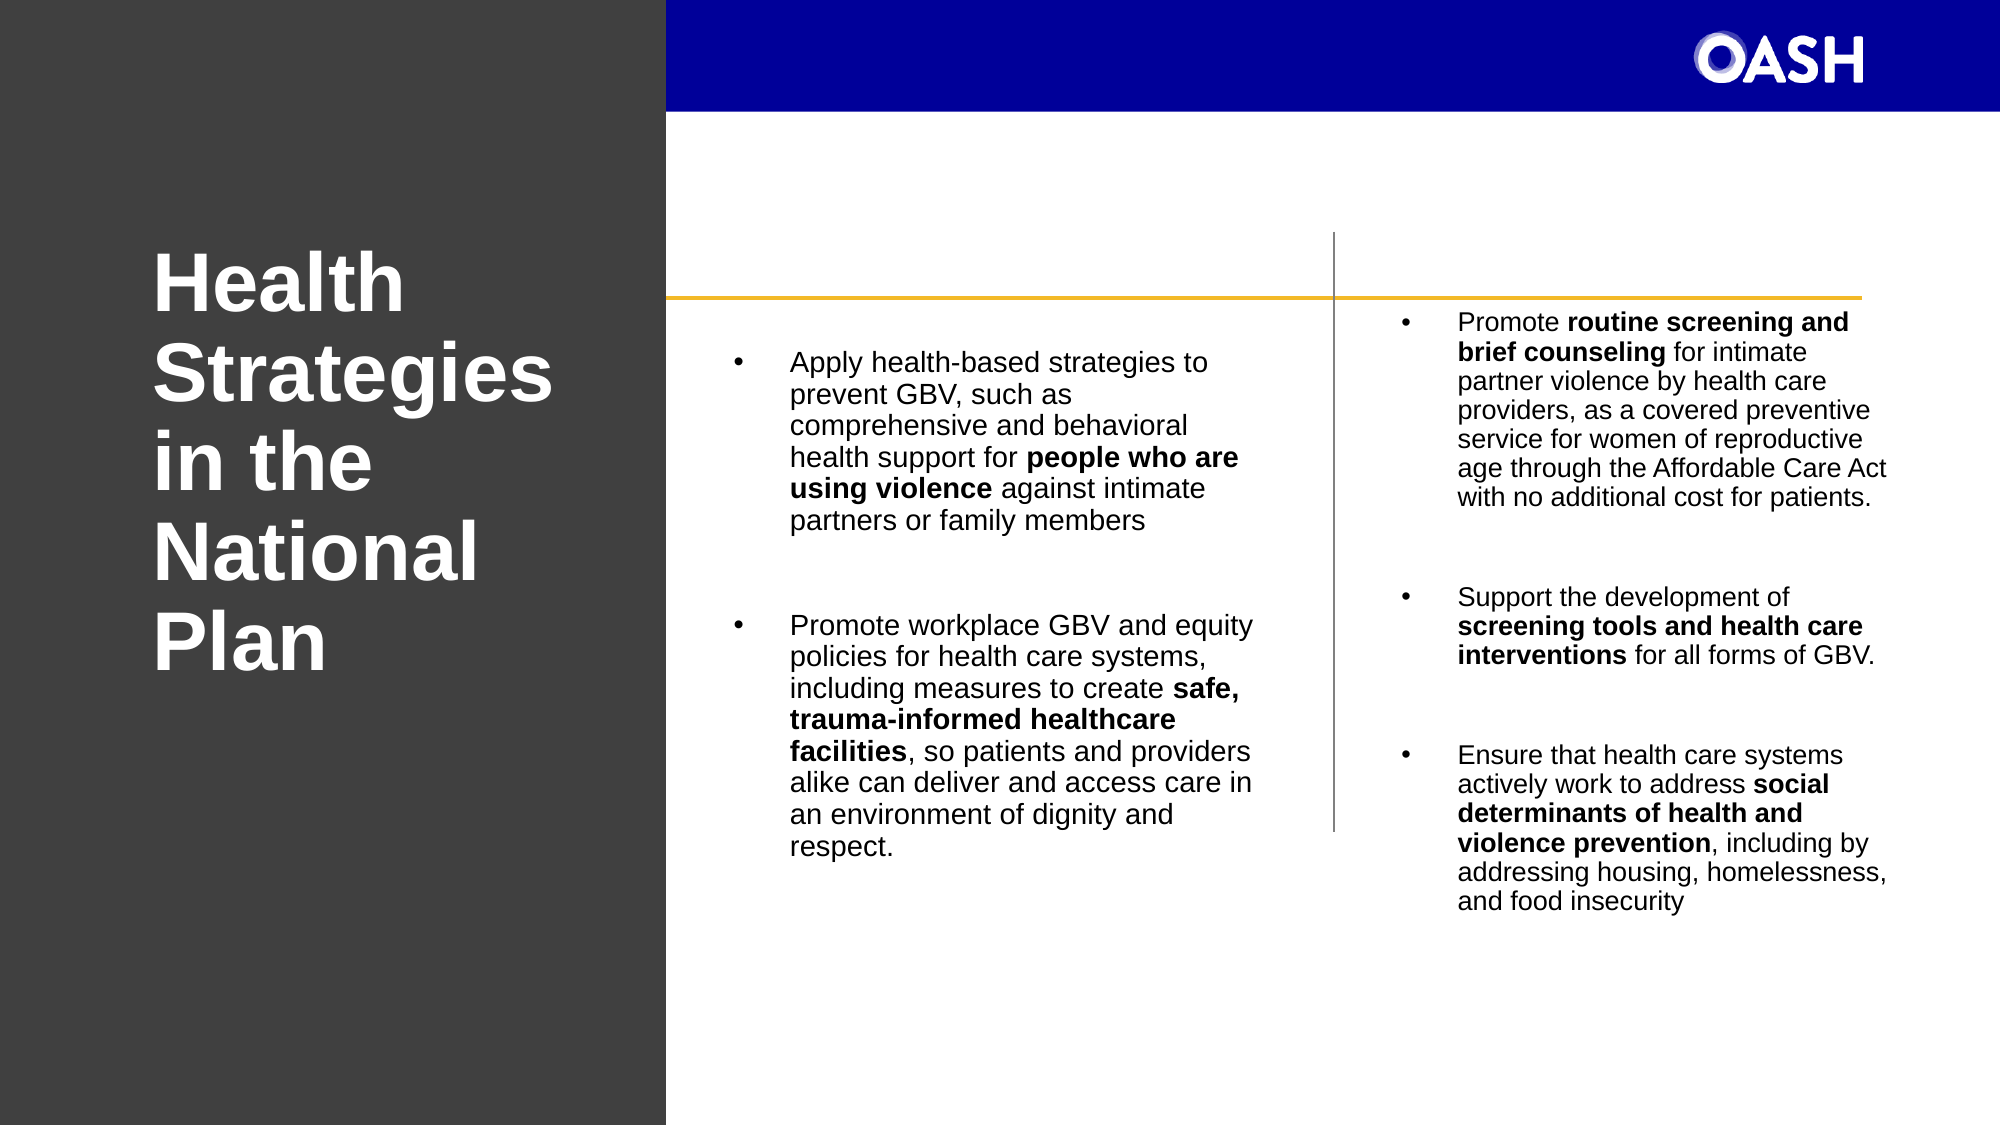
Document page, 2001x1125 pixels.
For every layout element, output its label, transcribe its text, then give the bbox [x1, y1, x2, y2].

picture [1693, 30, 1863, 83]
title Health Strategies in the National Plan [137, 231, 613, 948]
list Apply health-based strategies to prevent GBV, such as comprehensive and behavioral health support for people who are using violence against intimate partners or family members Promote workplace GBV and equity policies for health care systems, including measures to create safe, trauma-informed healthcare facilities, so patients and providers alike can deliver and access care in an environment of dignity and respect. [718, 231, 1281, 948]
text_box [0, 0, 667, 1125]
list Promote routine screening and brief counseling for intimate partner violence by health care providers, as a covered preventive service for women of reproductive age through the Affordable Care Act with no additional cost for patients. Support the development of screening tools and health care interventions for all forms of GBV. Ensure that health care systems actively work to address social determinants of health and violence prevention, including by addressing housing, homelessness, and food insecurity [1386, 301, 1911, 1017]
